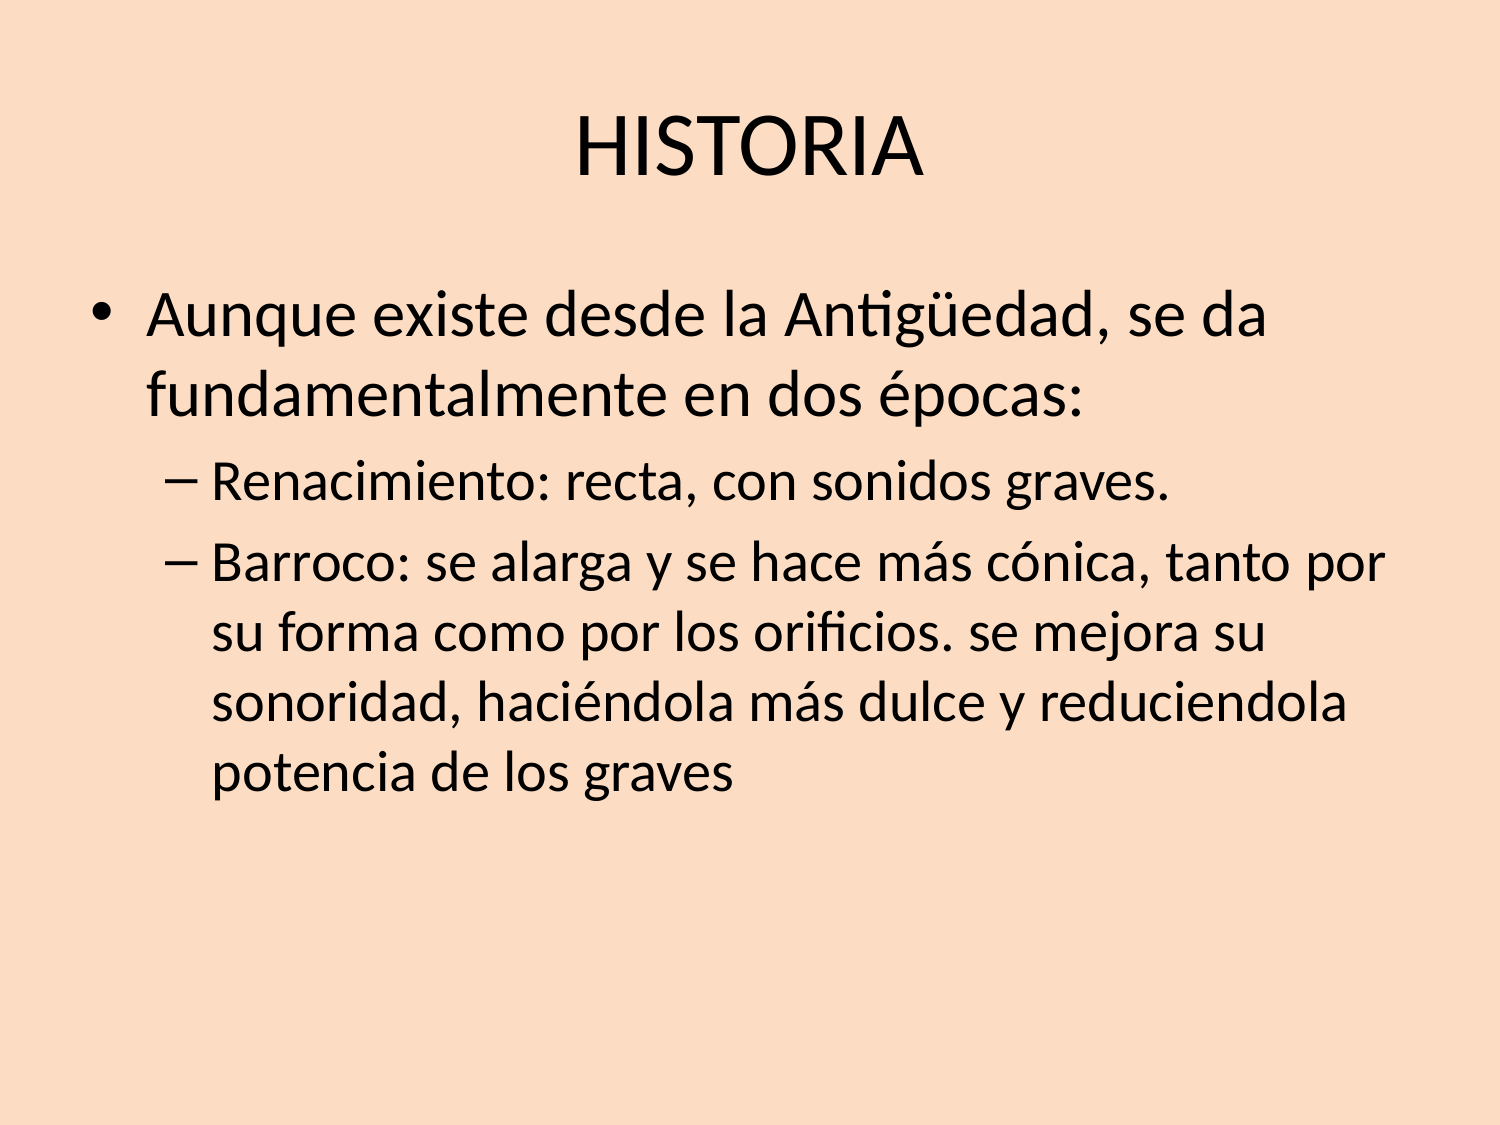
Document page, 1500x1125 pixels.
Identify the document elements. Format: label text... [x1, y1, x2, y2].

title HISTORIA [75, 45, 1425, 233]
list Aunque existe desde la Antigüedad, se da fundamentalmente en dos épocas: Renacimiento: recta, con sonidos graves. Barroco: se alarga y se hace más cónica, tanto por su forma como por los orificios. se mejora su sonoridad, haciéndola más dulce y reduciendola potencia de los graves [75, 262, 1425, 1005]
